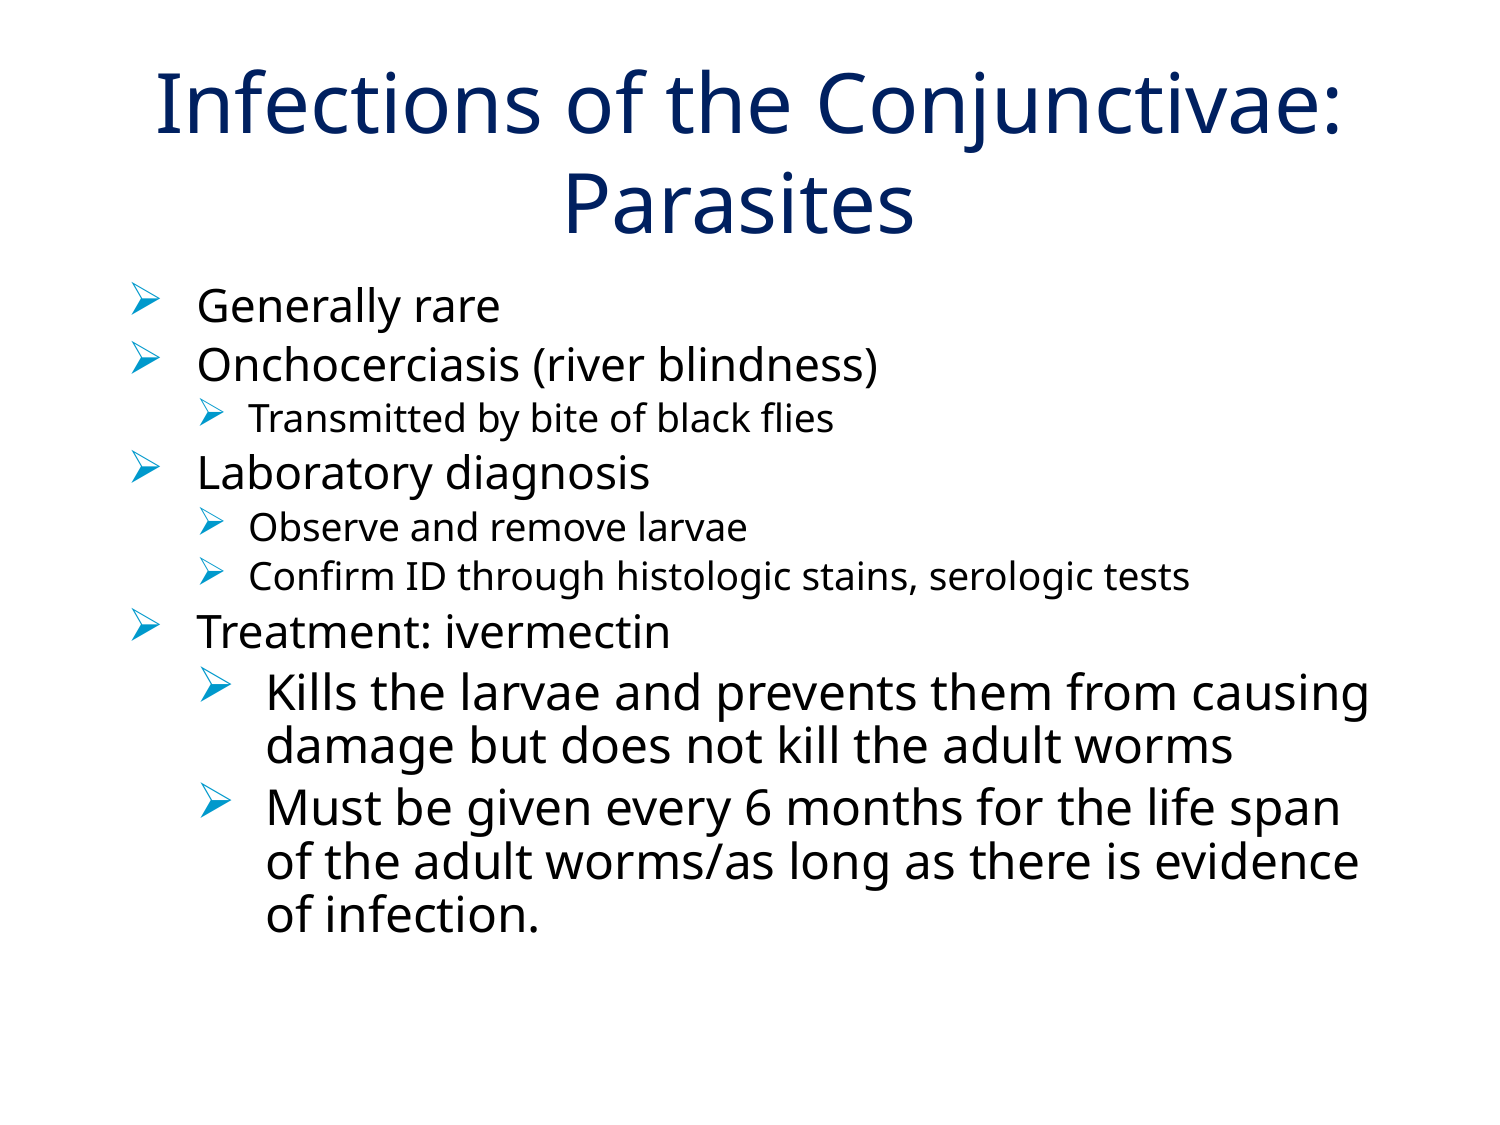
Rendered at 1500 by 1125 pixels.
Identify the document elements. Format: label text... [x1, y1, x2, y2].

list Generally rare Onchocerciasis (river blindness) Transmitted by bite of black flies Laboratory diagnosis Observe and remove larvae Confirm ID through histologic stains, serologic tests Treatment: ivermectin Kills the larvae and prevents them from causing damage but does not kill the adult worms Must be given every 6 months for the life span of the adult worms/as long as there is evidence of infection. [112, 275, 1388, 1006]
title Infections of the Conjunctivae: Parasites [75, 56, 1425, 244]
